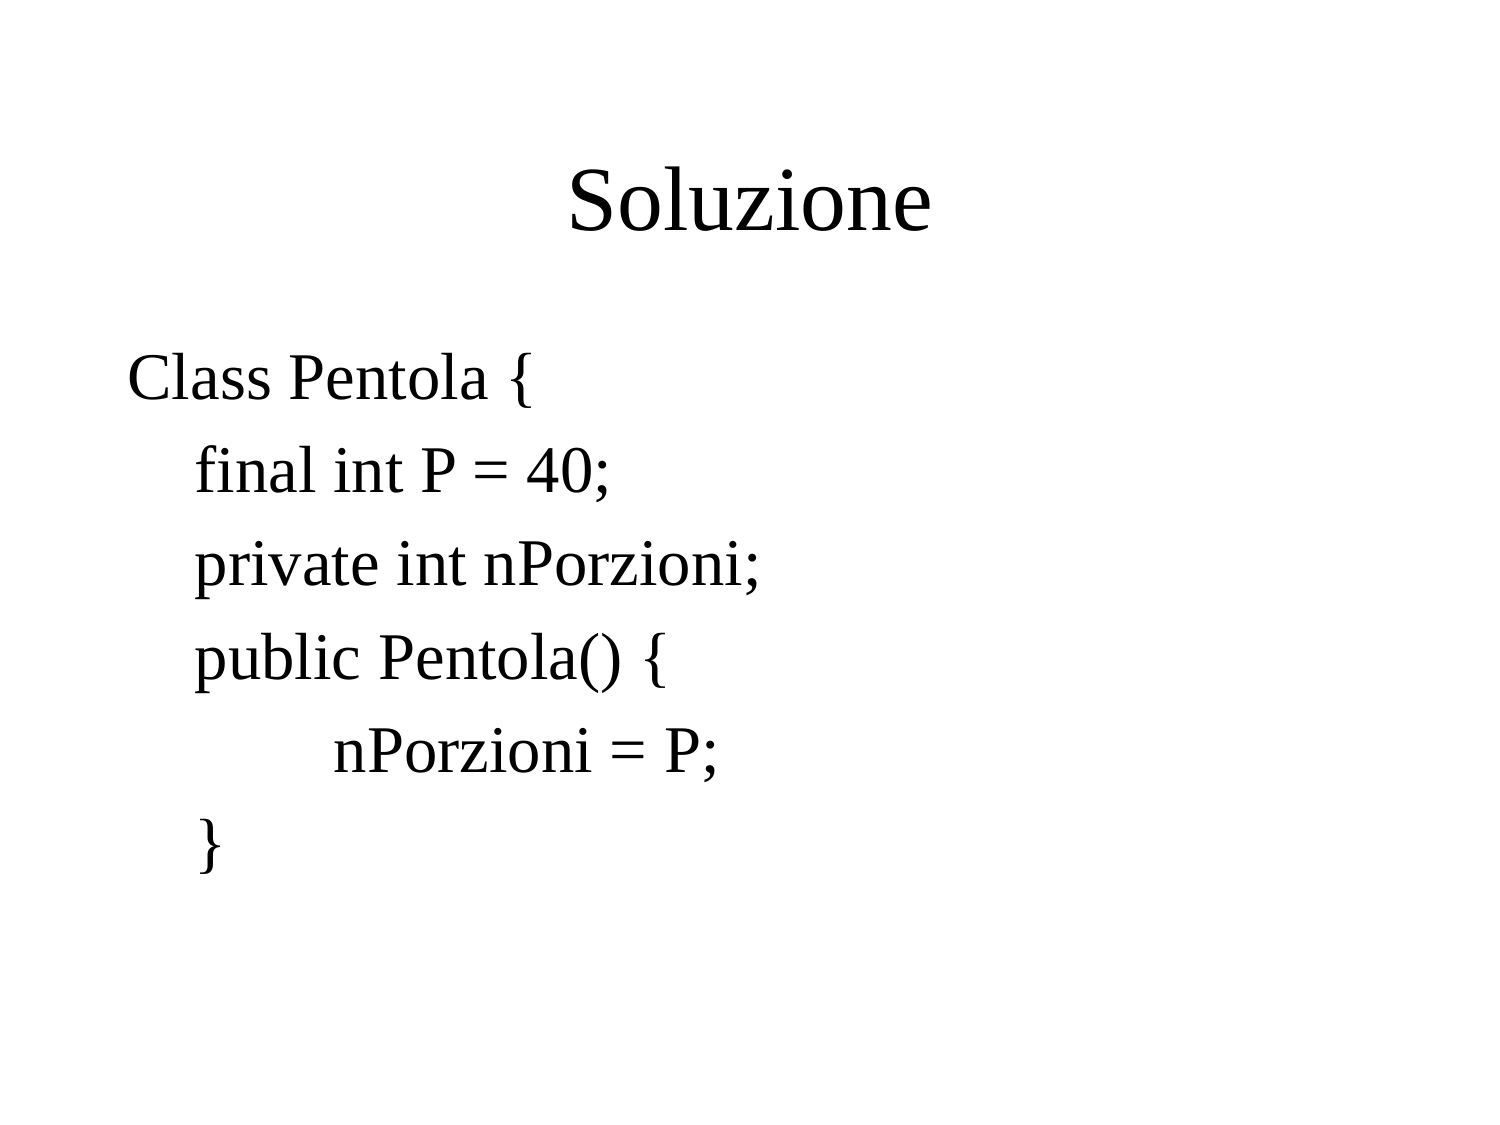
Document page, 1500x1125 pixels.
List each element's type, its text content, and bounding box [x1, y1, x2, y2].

title Soluzione [112, 99, 1388, 288]
list Class Pentola { final int P = 40; private int nPorzioni; public Pentola() { nPorzioni = P; } [112, 324, 1388, 1000]
